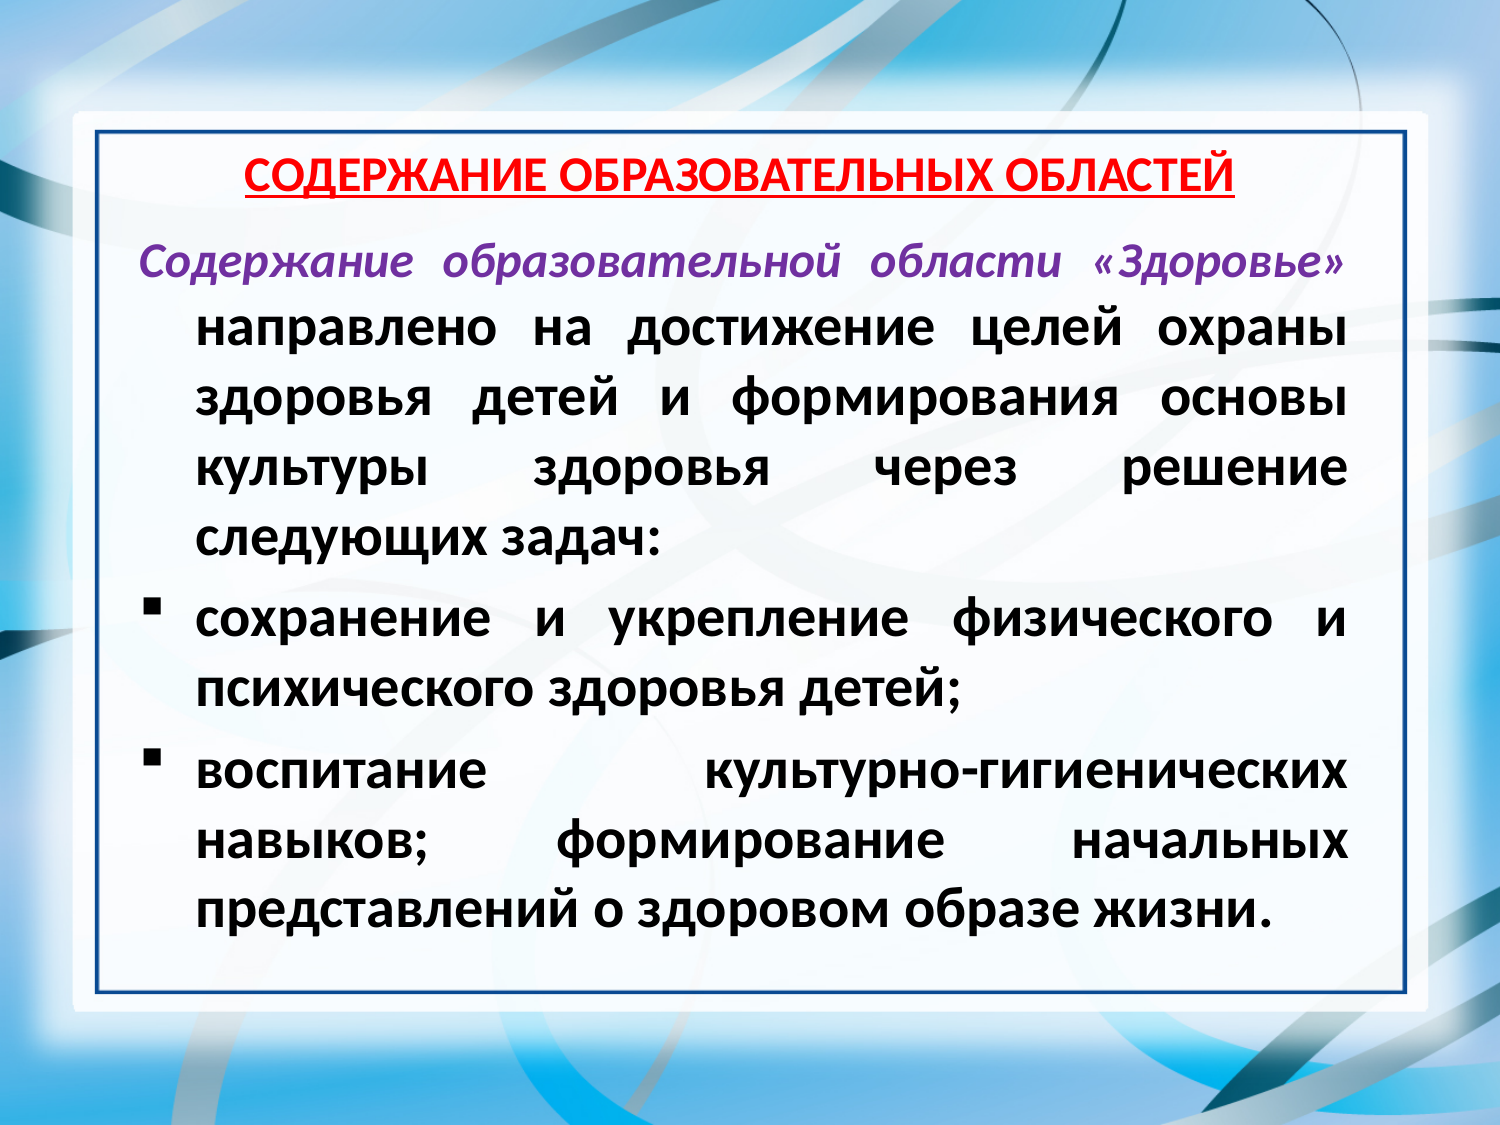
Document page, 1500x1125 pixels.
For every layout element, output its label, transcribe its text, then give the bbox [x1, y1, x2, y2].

title СОДЕРЖАНИЕ ОБРАЗОВАТЕЛЬНЫХ ОБЛАСТЕЙ [64, 78, 1415, 266]
picture [0, 0, 1500, 1125]
list Содержание образовательной области «Здоровье» направлено на достижение целей охраны здоровья детей и формирования основы культуры здоровья через решение следующих задач: сохранение и укрепление физического и психического здоровья детей; воспитание культурно-гигиенических навыков; формирование начальных представлений о здоровом образе жизни. [123, 219, 1365, 963]
